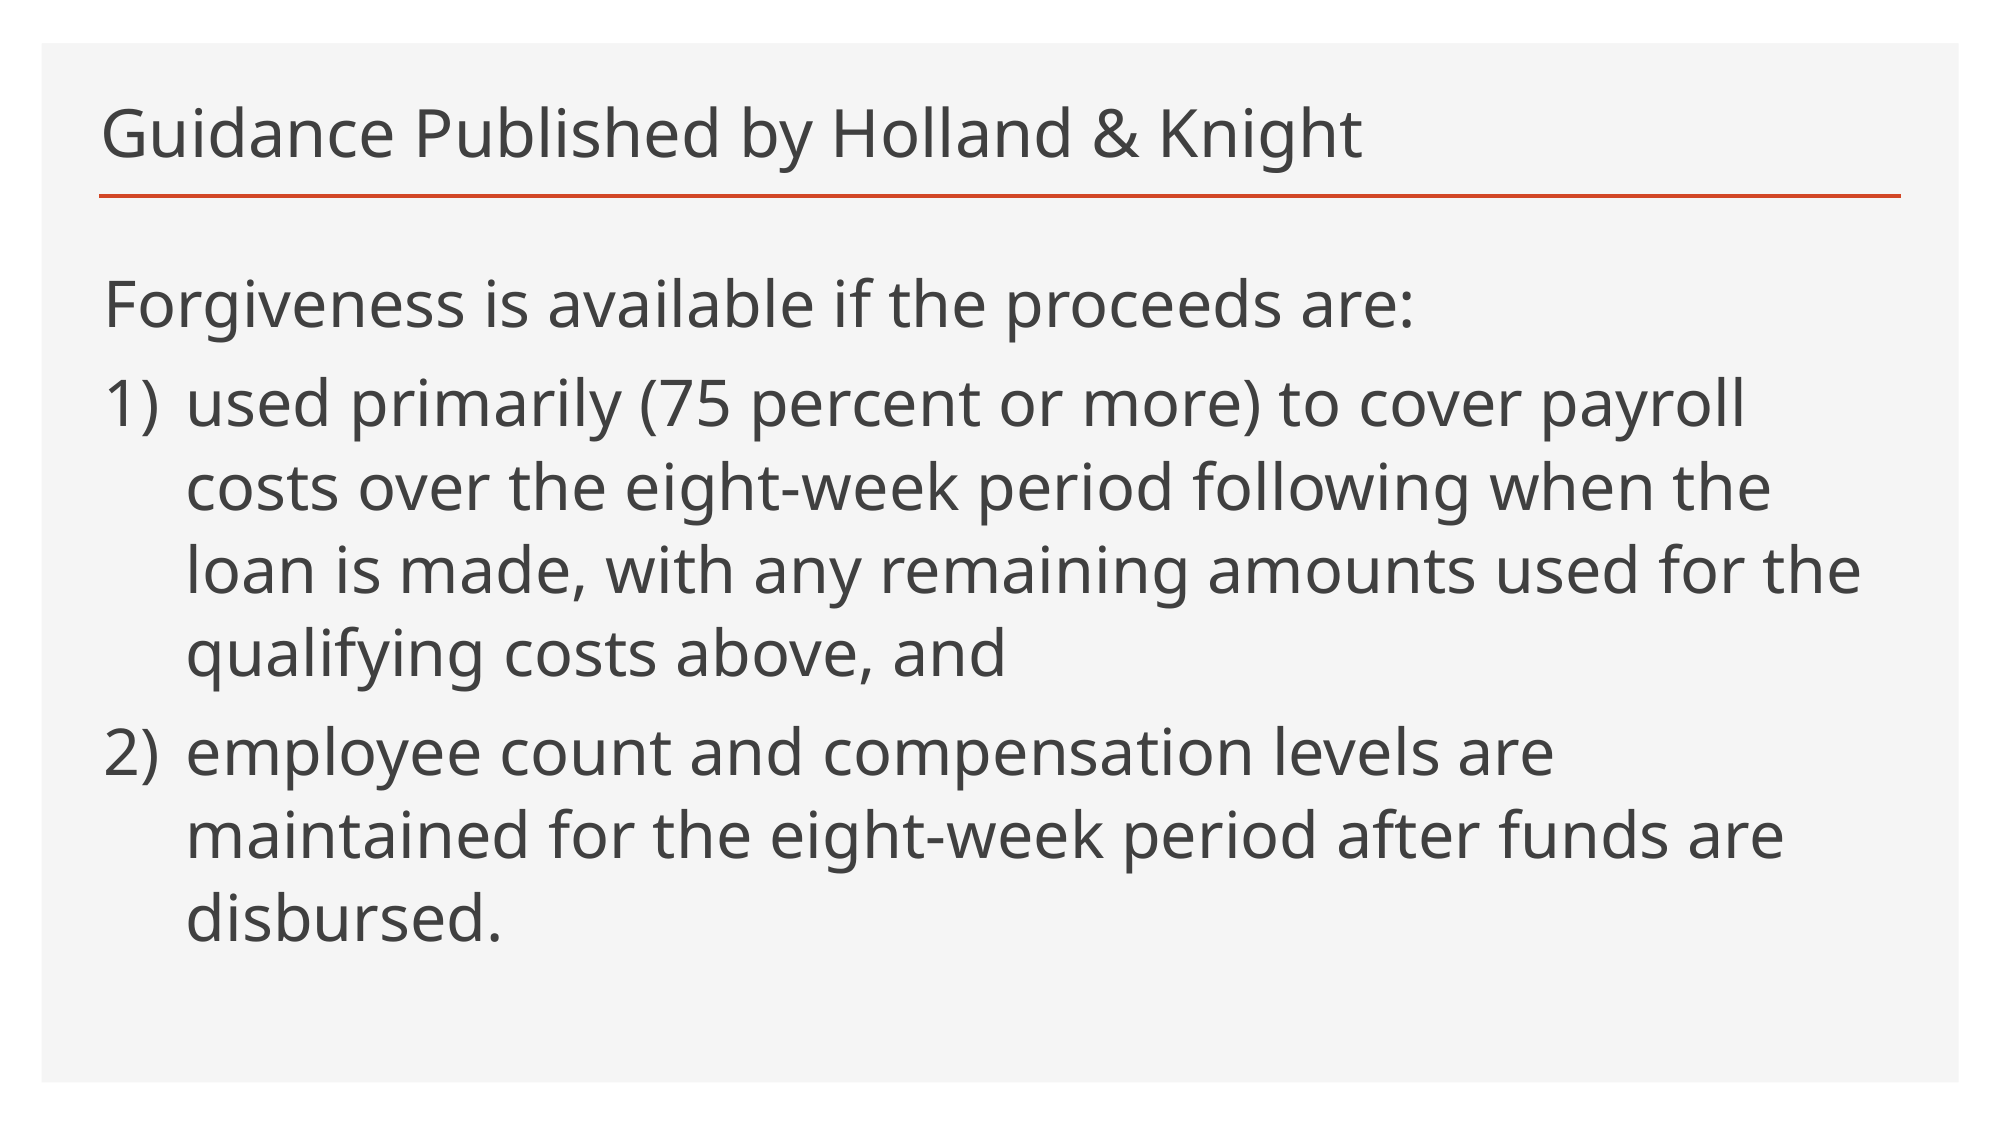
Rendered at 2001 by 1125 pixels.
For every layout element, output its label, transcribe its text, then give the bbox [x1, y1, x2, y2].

title Guidance Published by Holland & Knight [85, 73, 1868, 179]
text_box Forgiveness is available if the proceeds are: used primarily (75 percent or more) to cover payroll costs over the eight-week period following when the loan is made, with any remaining amounts used for the qualifying costs above, and employee count and compensation levels are maintained for the eight-week period after funds are disbursed. [88, 250, 1910, 966]
